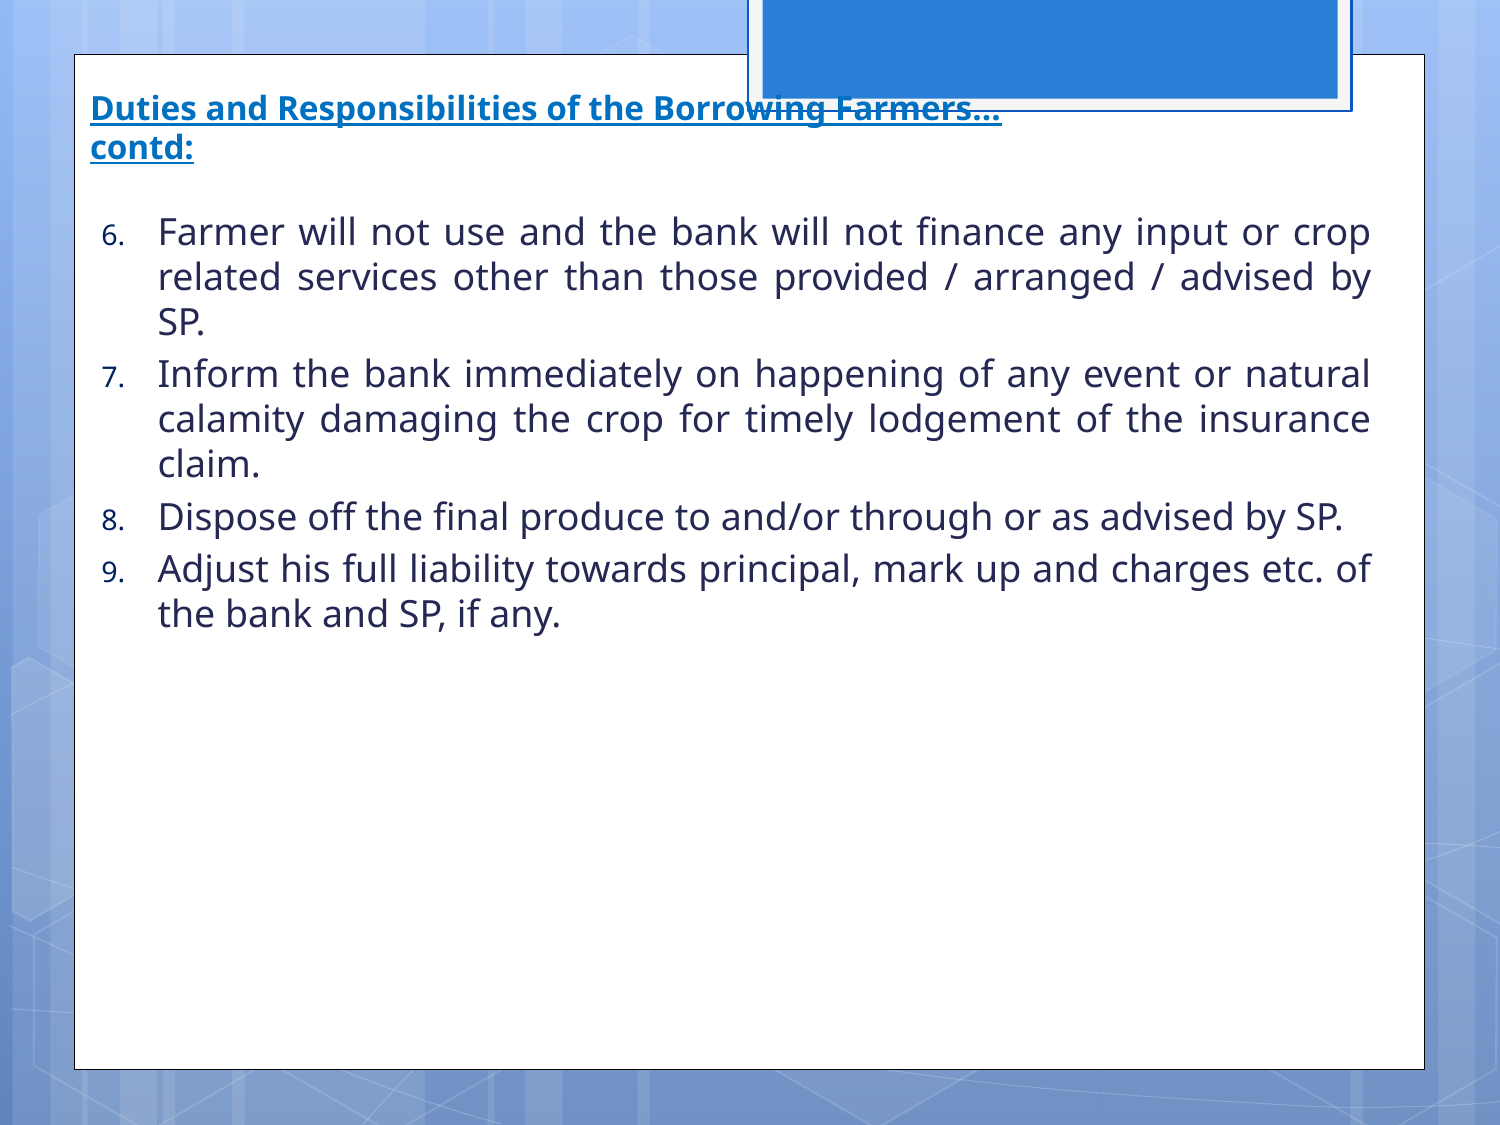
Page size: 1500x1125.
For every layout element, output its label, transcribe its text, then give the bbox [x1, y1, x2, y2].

title Duties and Responsibilities of the Borrowing Farmers…contd: [75, 112, 1075, 175]
list Farmer will not use and the bank will not finance any input or crop related services other than those provided / arranged / advised by SP. Inform the bank immediately on happening of any event or natural calamity damaging the crop for timely lodgement of the insurance claim. Dispose off the final produce to and/or through or as advised by SP. Adjust his full liability towards principal, mark up and charges etc. of the bank and SP, if any. [75, 200, 1388, 1100]
